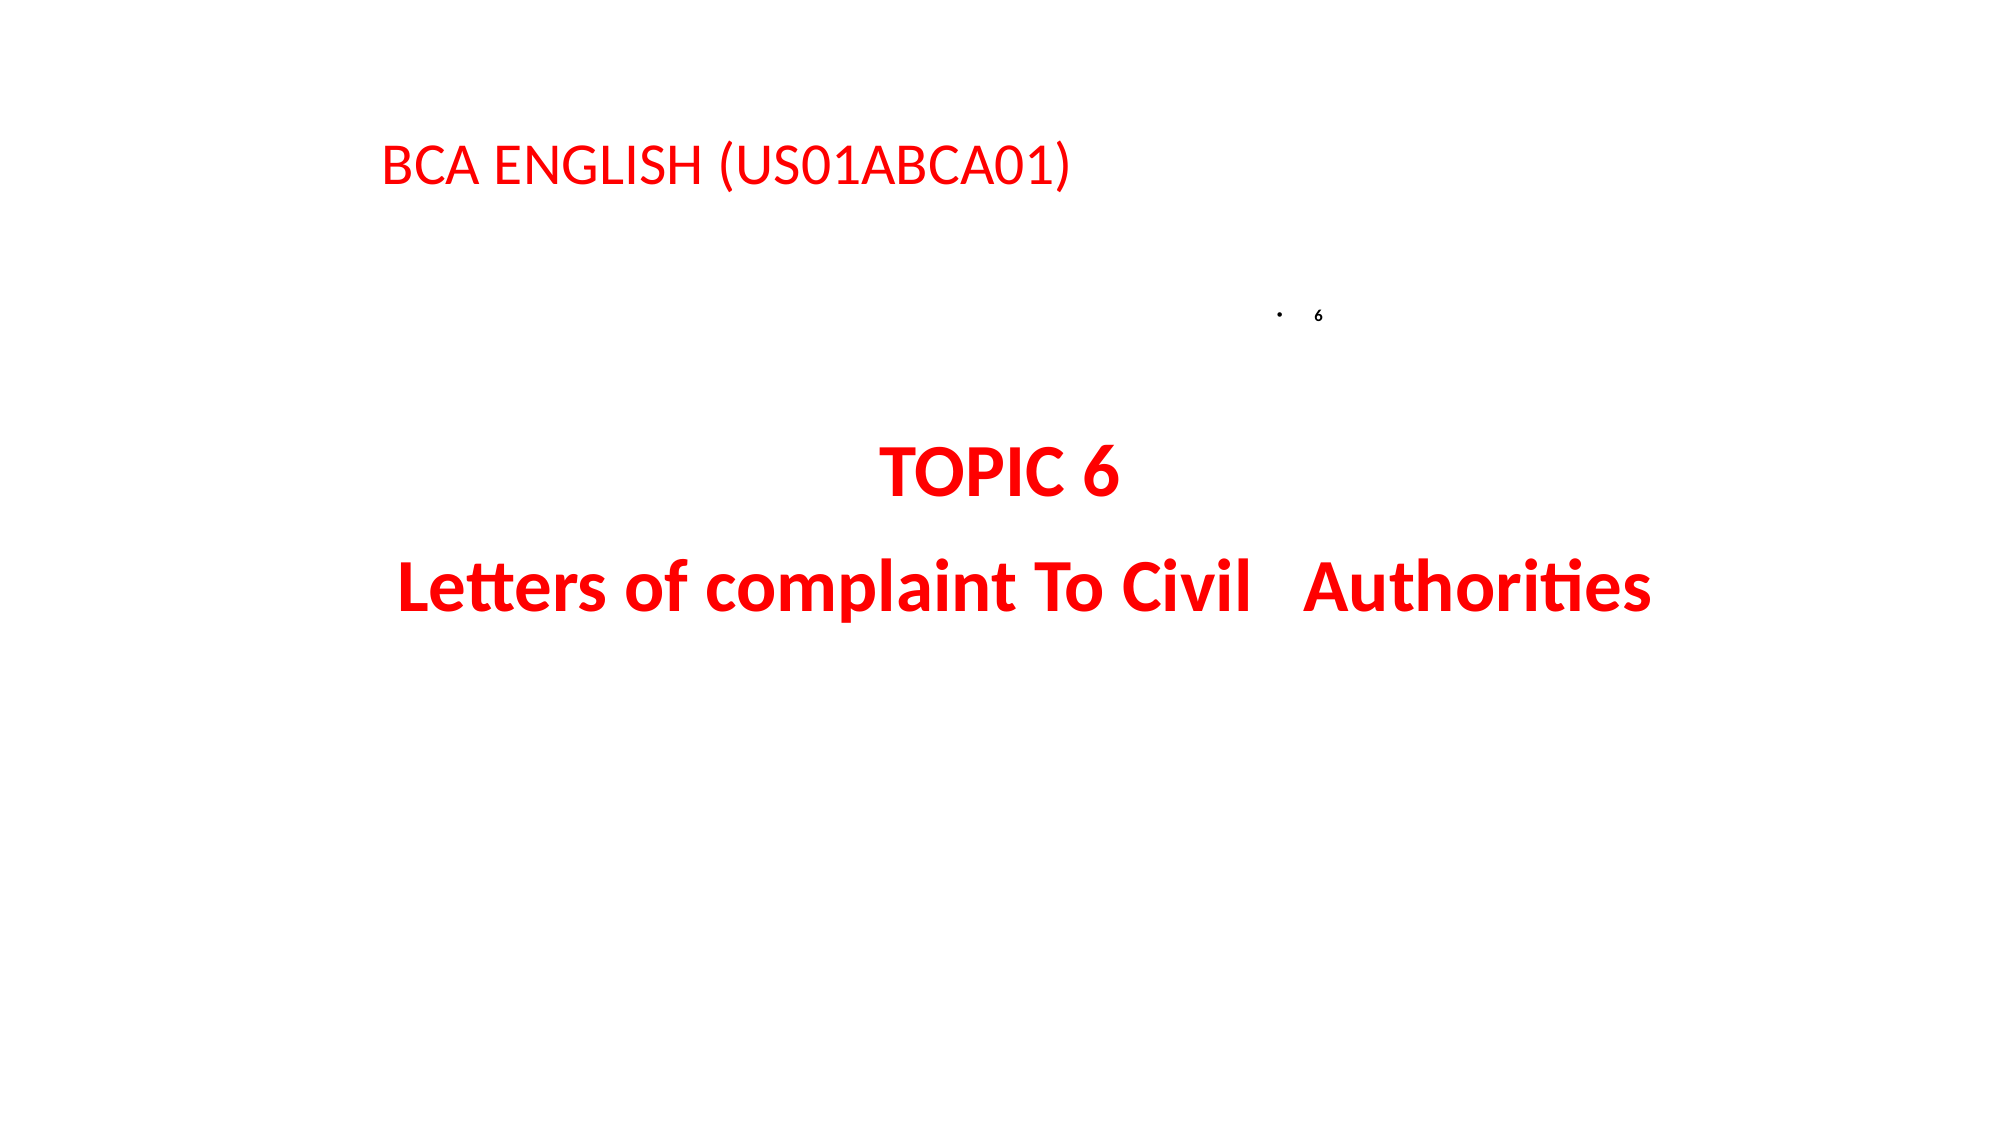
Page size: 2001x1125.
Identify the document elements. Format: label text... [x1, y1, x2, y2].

title BCA ENGLISH (US01ABCA01) [137, 59, 1863, 278]
list 6 TOPIC 6 Letters of complaint To Civil Authorities [137, 299, 1863, 1014]
